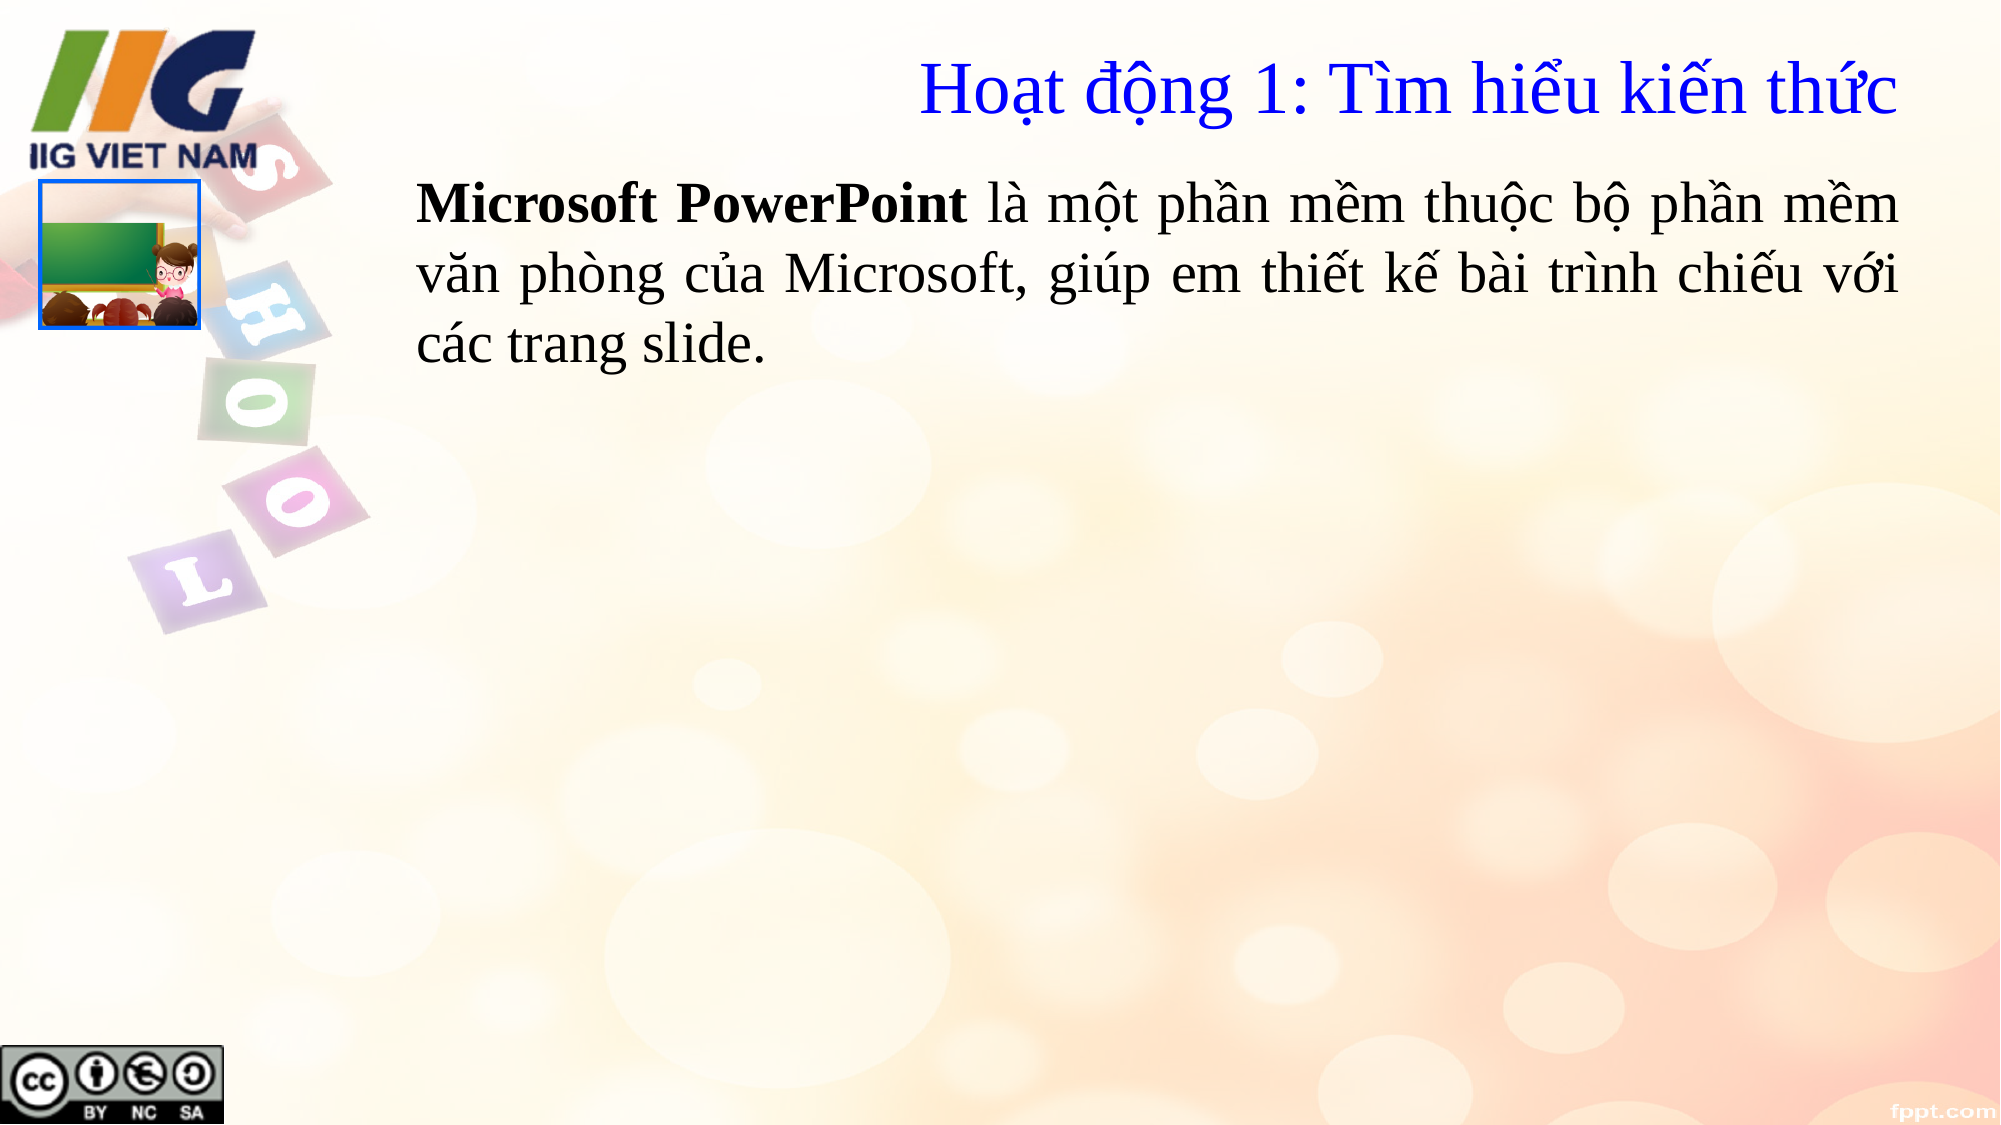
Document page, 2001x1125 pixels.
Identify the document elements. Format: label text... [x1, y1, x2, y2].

text_box Microsoft PowerPoint là một phần mềm thuộc bộ phần mềm văn phòng của Microsoft, giúp em thiết kế bài trình chiếu với các trang slide. [401, 157, 1915, 382]
picture [0, 1045, 225, 1125]
title Hoạt động 1: Tìm hiểu kiến thức [549, 34, 1915, 146]
picture [0, 0, 268, 330]
